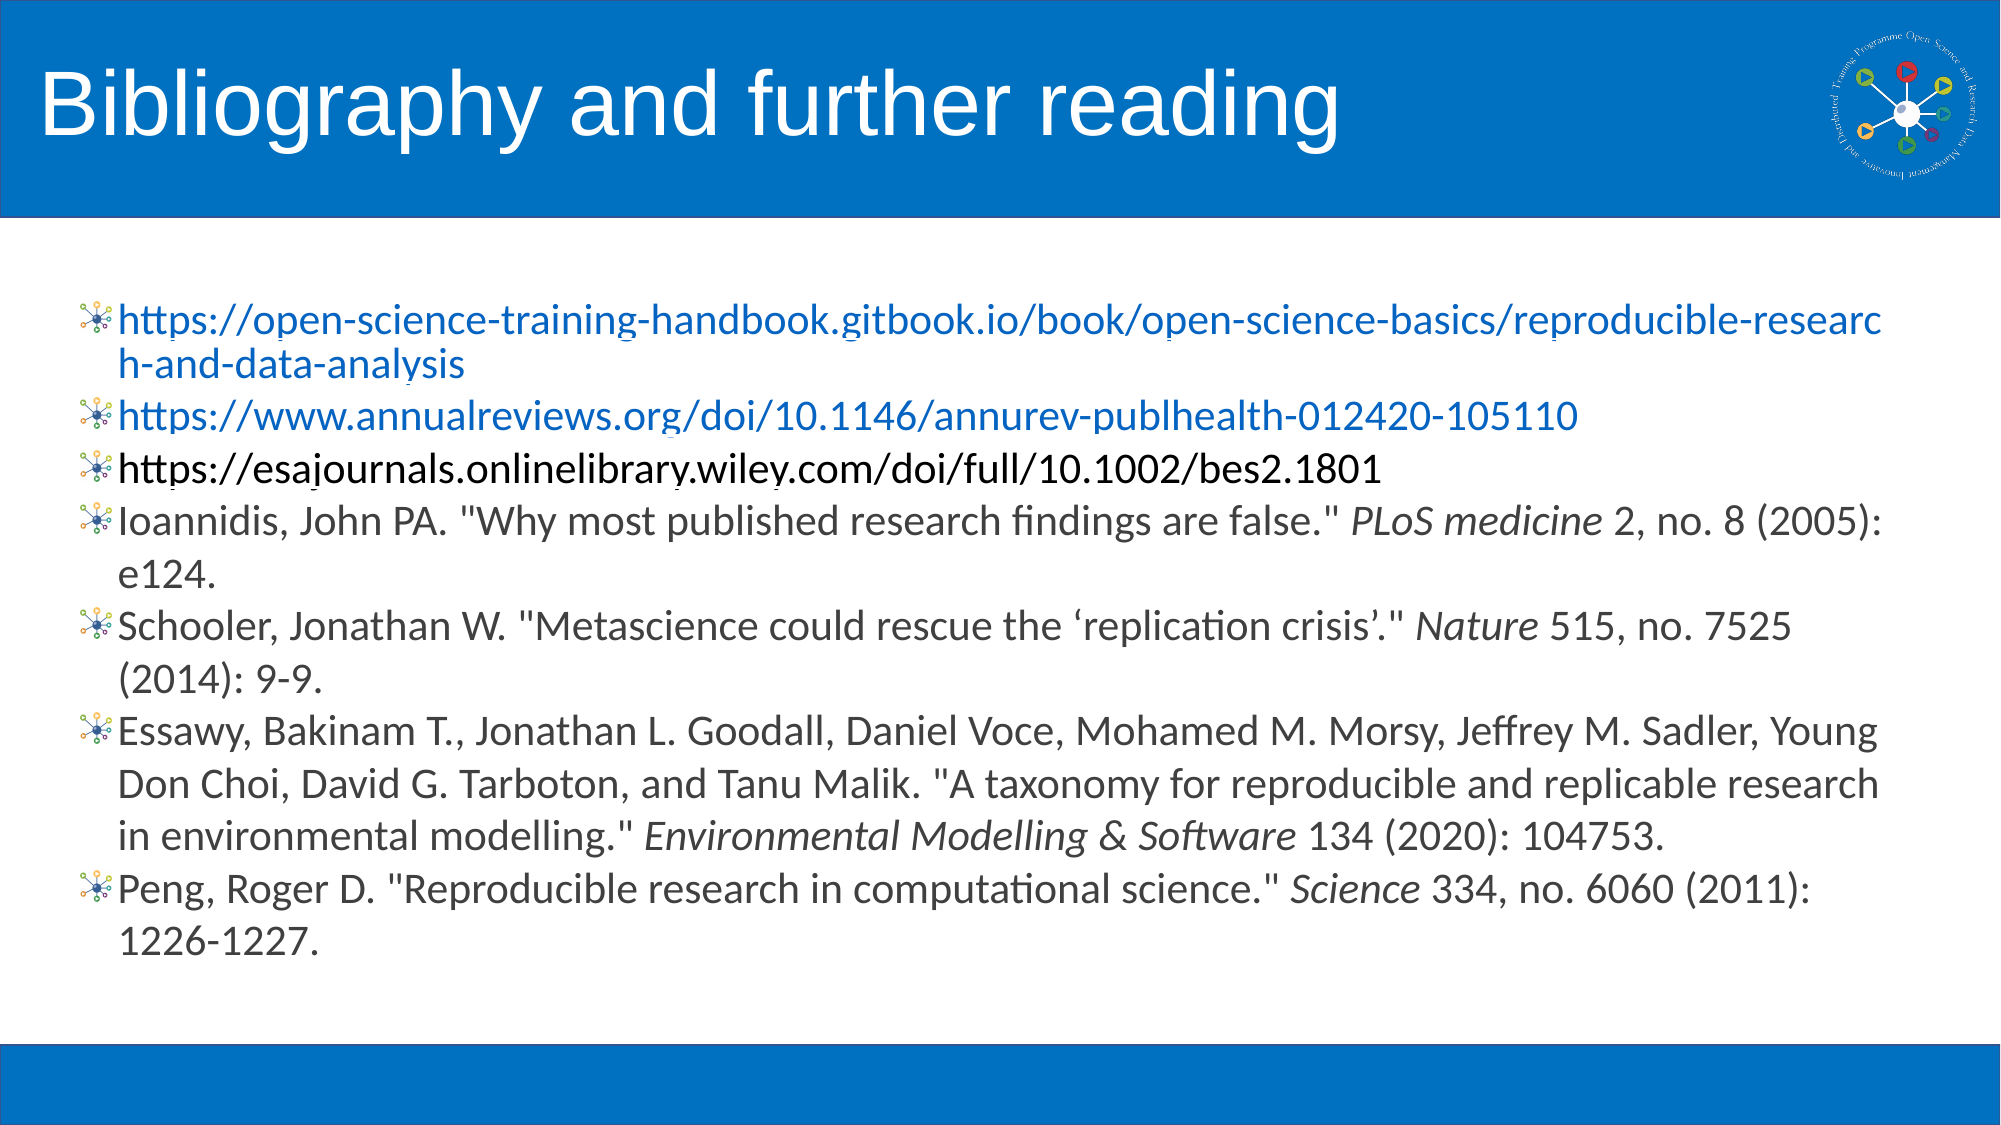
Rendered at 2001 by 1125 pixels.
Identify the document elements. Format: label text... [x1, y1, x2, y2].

list https://open-science-training-handbook.gitbook.io/book/open-science-basics/reproducible-research-and-data-analysis https://www.annualreviews.org/doi/10.1146/annurev-publhealth-012420-105110 https://esajournals.onlinelibrary.wiley.com/doi/full/10.1002/bes2.1801 Ioannidis, John PA. "Why most published research findings are false." PLoS medicine 2, no. 8 (2005): e124. Schooler, Jonathan W. "Metascience could rescue the ‘replication crisis’." Nature 515, no. 7525 (2014): 9-9. Essawy, Bakinam T., Jonathan L. Goodall, Daniel Voce, Mohamed M. Morsy, Jeffrey M. Sadler, Young Don Choi, David G. Tarboton, and Tanu Malik. "A taxonomy for reproducible and replicable research in environmental modelling." Environmental Modelling & Software 134 (2020): 104753. Peng, Roger D. "Reproducible research in computational science." Science 334, no. 6060 (2011): 1226-1227. [65, 283, 1913, 970]
title Bibliography and further reading [23, 0, 1819, 215]
picture [80, 502, 111, 534]
picture [80, 301, 111, 333]
picture [80, 450, 111, 482]
picture [80, 712, 111, 744]
picture [1830, 31, 1977, 180]
picture [80, 870, 111, 902]
picture [80, 607, 111, 639]
picture [80, 397, 111, 429]
